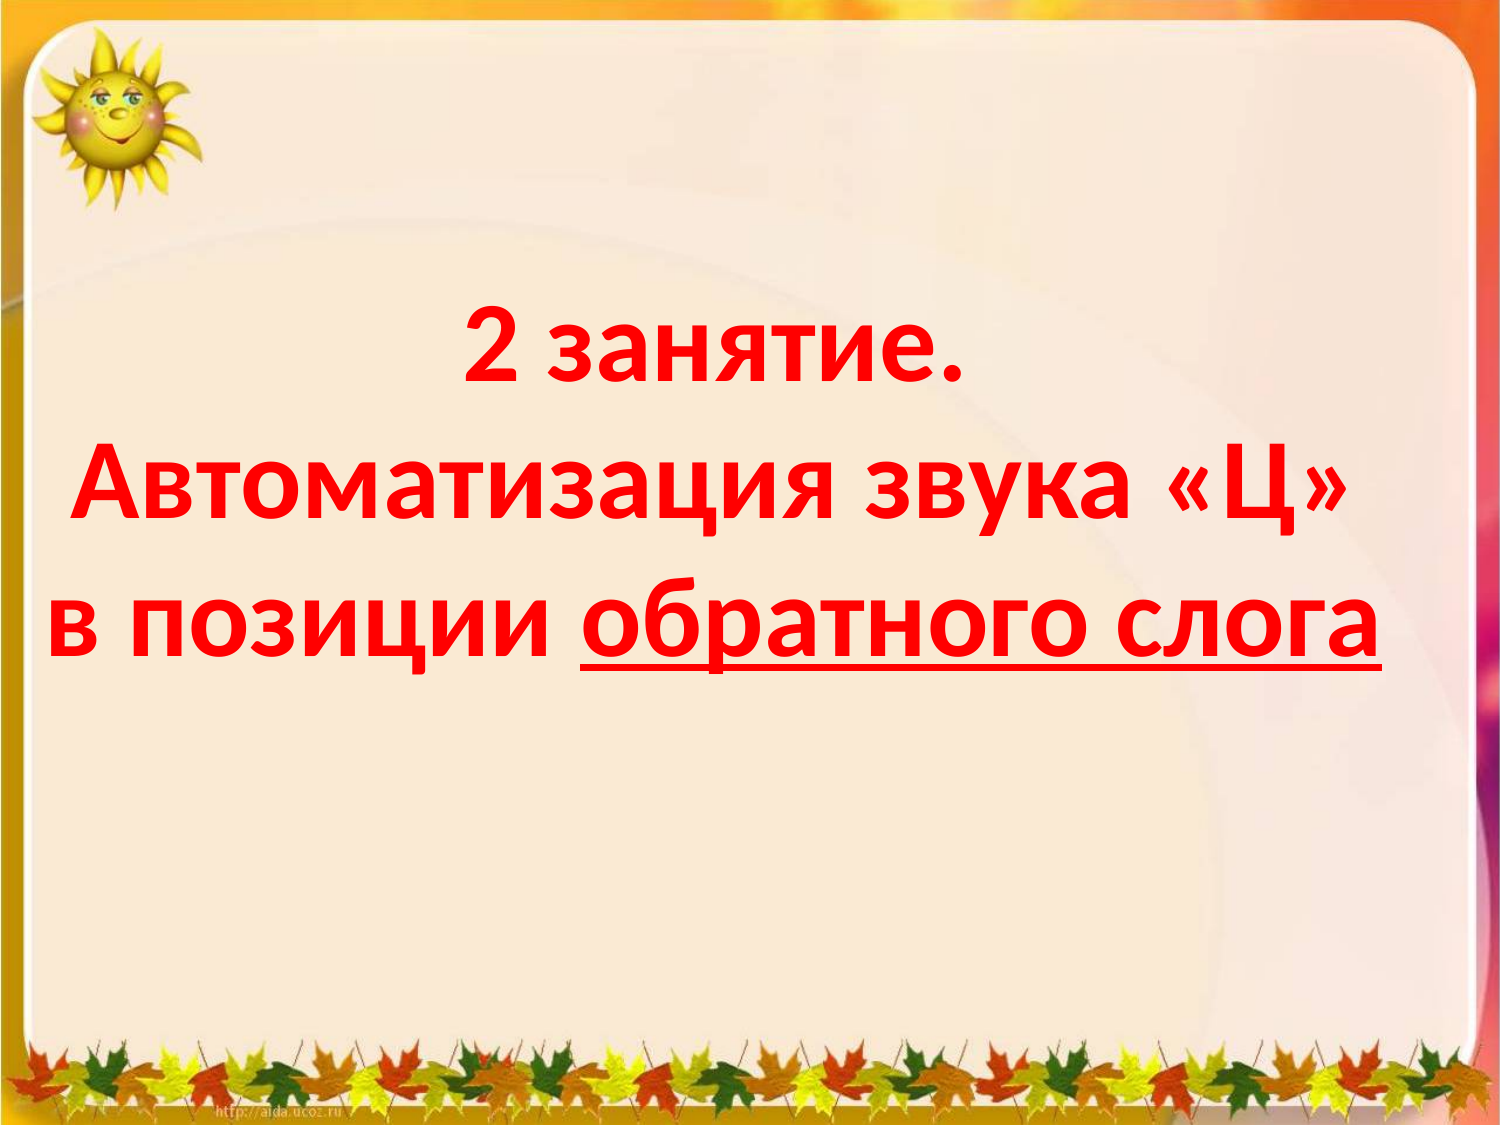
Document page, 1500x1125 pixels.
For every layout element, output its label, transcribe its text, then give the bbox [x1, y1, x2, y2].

picture [0, 0, 1500, 1125]
text_box 2 занятие. Автоматизация звука «Ц» в позиции обратного слога [29, 259, 1401, 687]
